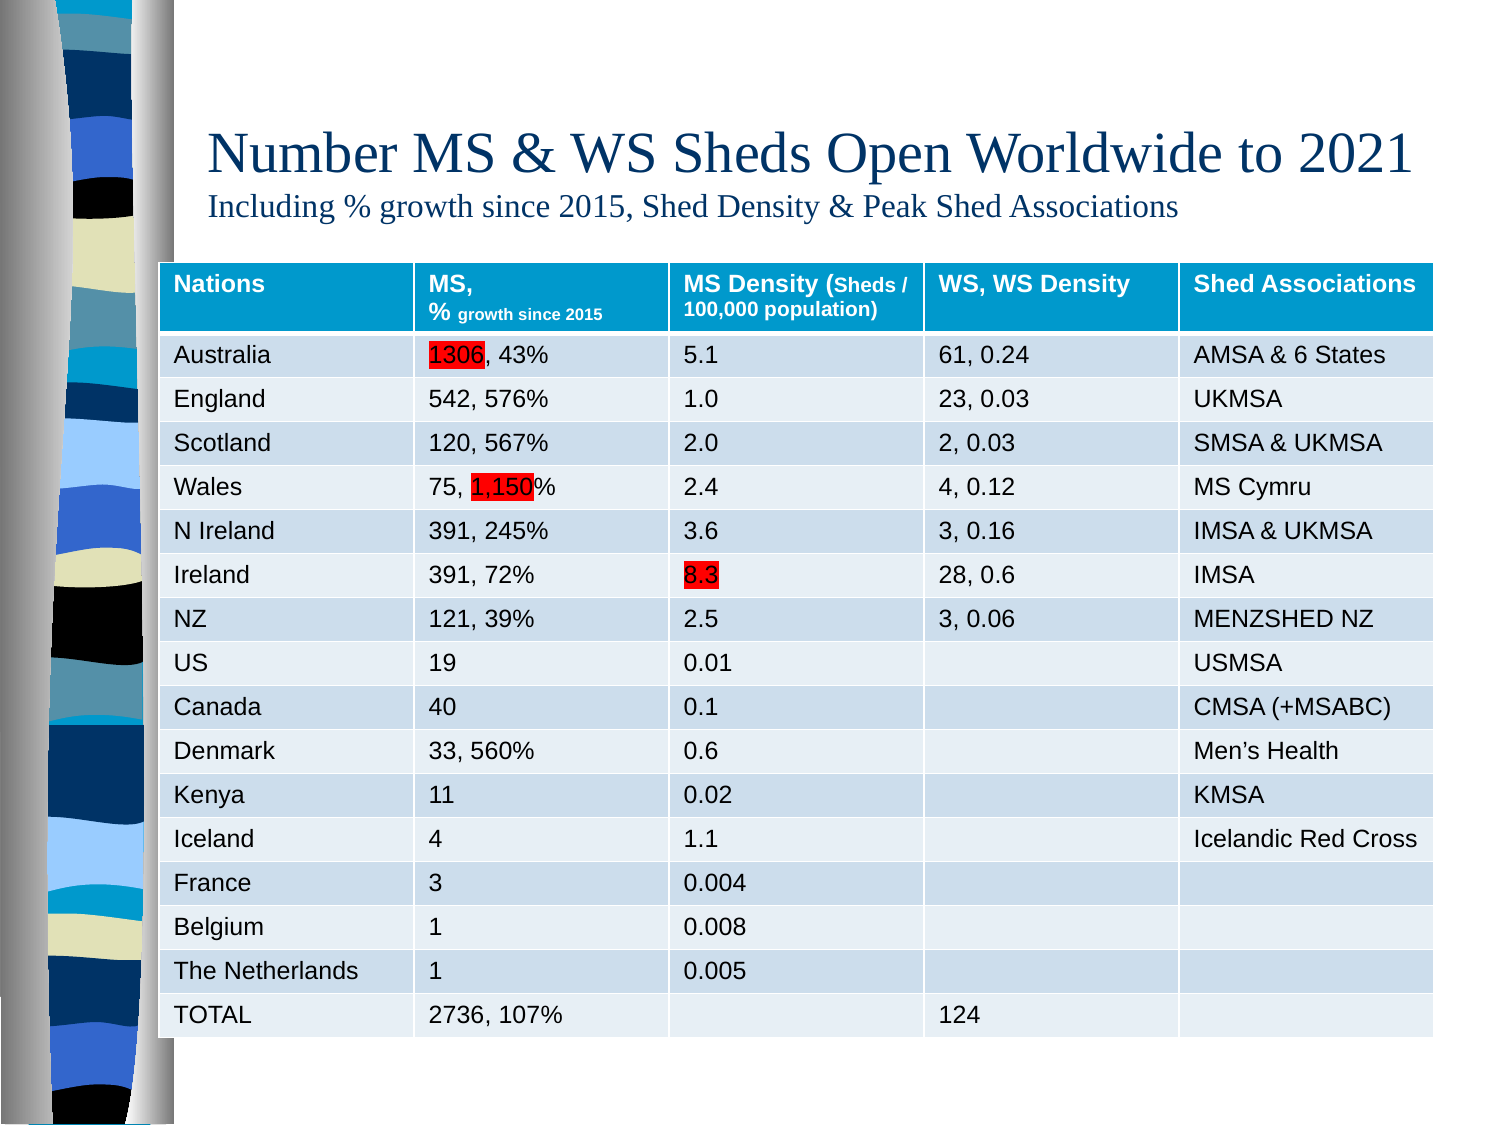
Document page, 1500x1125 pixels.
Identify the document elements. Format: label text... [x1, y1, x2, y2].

table_cell 3, 0.16 [925, 510, 1178, 553]
table_cell AMSA & 6 States [1180, 336, 1433, 377]
table_cell 121, 39% [415, 598, 668, 641]
table_cell 3.6 [670, 510, 923, 553]
table_cell Scotland [160, 422, 413, 465]
table_cell [1180, 950, 1433, 993]
table_cell 1.1 [670, 818, 923, 861]
table_cell 124 [925, 994, 1178, 1037]
table_cell USMSA [1180, 642, 1433, 685]
table_header WS, WS Density [925, 263, 1178, 331]
table_cell Ireland [160, 554, 413, 597]
table_cell US [160, 642, 413, 685]
table_cell N Ireland [160, 510, 413, 553]
table_cell [670, 994, 923, 1037]
table_cell 1 [415, 906, 668, 949]
table_cell [1180, 906, 1433, 949]
table_cell 19 [415, 642, 668, 685]
table_cell KMSA [1180, 774, 1433, 817]
table_cell Iceland [160, 818, 413, 861]
table_cell [1180, 862, 1433, 905]
table_cell 542, 576% [415, 378, 668, 421]
table_cell 0.004 [670, 862, 923, 905]
table_cell 2.5 [670, 598, 923, 641]
table_cell 0.1 [670, 686, 923, 729]
table_cell 5.1 [670, 336, 923, 377]
table_cell 75, 1,150% [415, 466, 668, 509]
table_cell 40 [415, 686, 668, 729]
table_cell Canada [160, 686, 413, 729]
table_cell IMSA & UKMSA [1180, 510, 1433, 553]
table_cell 3 [415, 862, 668, 905]
table_cell 0.008 [670, 906, 923, 949]
table_cell 3, 0.06 [925, 598, 1178, 641]
table_cell Kenya [160, 774, 413, 817]
table_cell Men’s Health [1180, 730, 1433, 773]
table_cell Icelandic Red Cross [1180, 818, 1433, 861]
table_cell The Netherlands [160, 950, 413, 993]
table_cell 0.01 [670, 642, 923, 685]
table_cell Wales [160, 466, 413, 509]
table_cell 1 [415, 950, 668, 993]
table_header MS, % growth since 2015 [415, 263, 668, 331]
table_cell Australia [160, 336, 413, 377]
table_cell MS Cymru [1180, 466, 1433, 509]
table_cell 28, 0.6 [925, 554, 1178, 597]
table_cell 33, 560% [415, 730, 668, 773]
table_cell [925, 642, 1178, 685]
table_cell Denmark [160, 730, 413, 773]
table_cell 4, 0.12 [925, 466, 1178, 509]
table_cell CMSA (+MSABC) [1180, 686, 1433, 729]
table_cell 11 [415, 774, 668, 817]
table_header Shed Associations [1180, 263, 1433, 331]
table_cell 2.0 [670, 422, 923, 465]
table_cell [1180, 994, 1433, 1037]
table_cell [925, 686, 1178, 729]
table_cell 1.0 [670, 378, 923, 421]
table_cell [925, 950, 1178, 993]
table_cell England [160, 378, 413, 421]
table_header MS Density (Sheds / 100,000 population) [670, 263, 923, 331]
table_cell 120, 567% [415, 422, 668, 465]
table_cell 0.02 [670, 774, 923, 817]
title Number MS & WS Sheds Open Worldwide to 2021 Including % growth since 2015, Shed Density & Peak Shed Associations [192, 74, 1468, 263]
table_cell 2.4 [670, 466, 923, 509]
table_cell 23, 0.03 [925, 378, 1178, 421]
table_cell 2736, 107% [415, 994, 668, 1037]
table_cell 61, 0.24 [925, 336, 1178, 377]
table_cell UKMSA [1180, 378, 1433, 421]
table_cell TOTAL [160, 994, 413, 1037]
table_cell IMSA [1180, 554, 1433, 597]
table_cell Belgium [160, 906, 413, 949]
table_cell [925, 906, 1178, 949]
table_cell 0.6 [670, 730, 923, 773]
table_cell NZ [160, 598, 413, 641]
table_cell MENZSHED NZ [1180, 598, 1433, 641]
table_cell 8.3 [670, 554, 923, 597]
table_cell [925, 862, 1178, 905]
table_cell France [160, 862, 413, 905]
table_cell 2, 0.03 [925, 422, 1178, 465]
table_cell 391, 245% [415, 510, 668, 553]
table_header Nations [160, 263, 413, 331]
table_cell 1306, 43% [415, 336, 668, 377]
table_cell 4 [415, 818, 668, 861]
table_cell [925, 818, 1178, 861]
table_cell 0.005 [670, 950, 923, 993]
table_cell [925, 730, 1178, 773]
table_cell [925, 774, 1178, 817]
table_cell 391, 72% [415, 554, 668, 597]
table_cell SMSA & UKMSA [1180, 422, 1433, 465]
